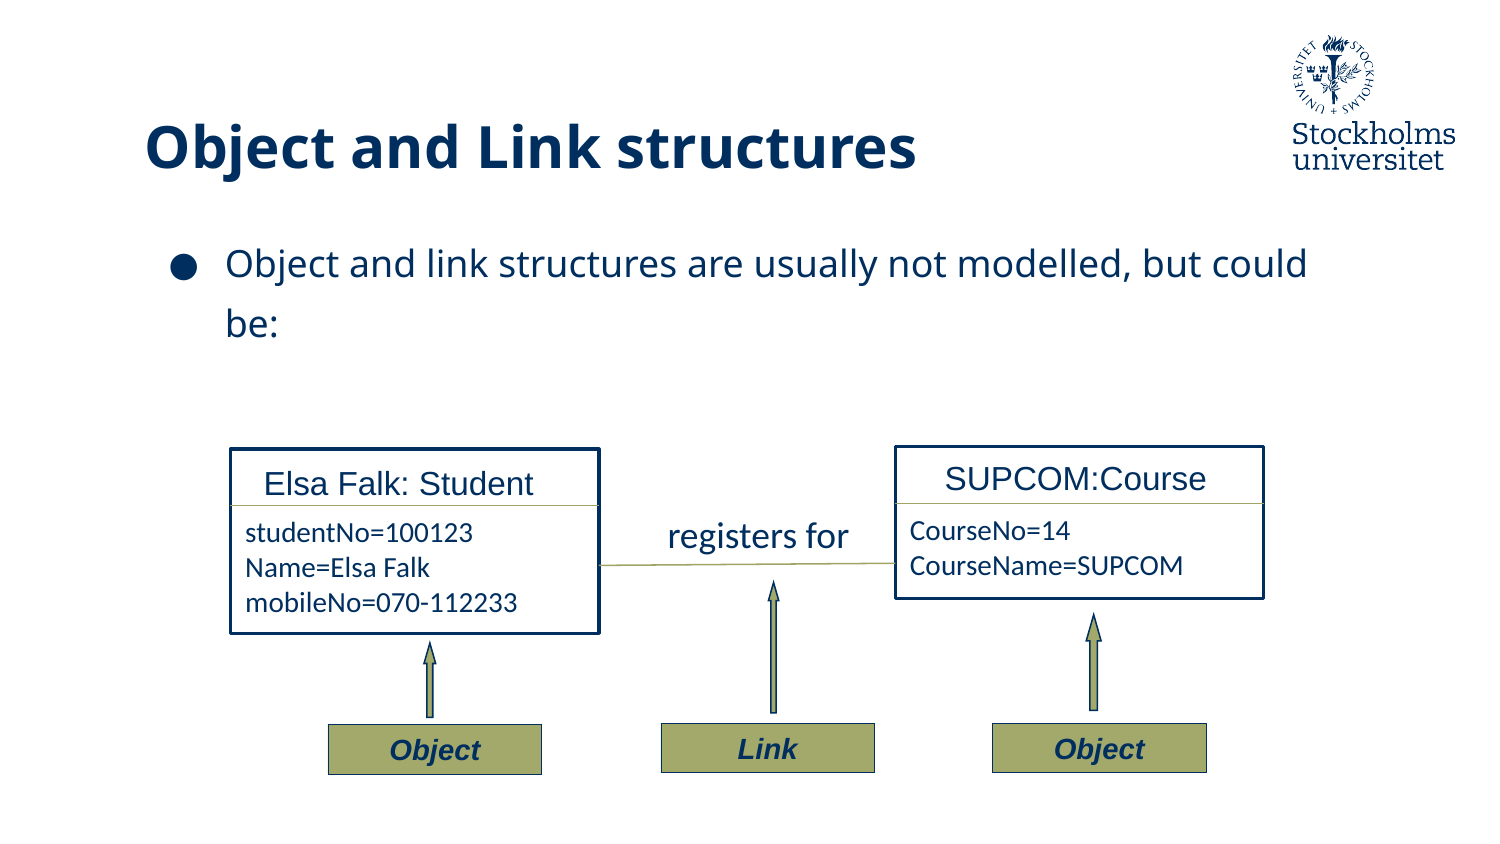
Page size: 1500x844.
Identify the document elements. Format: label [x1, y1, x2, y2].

text_box [992, 723, 1207, 773]
list [153, 217, 1349, 749]
text_box [327, 724, 542, 774]
picture [1293, 35, 1455, 170]
text_box [424, 643, 436, 718]
text_box [768, 582, 779, 713]
text_box [660, 723, 875, 773]
title [129, 102, 1254, 201]
text_box [228, 445, 1290, 711]
